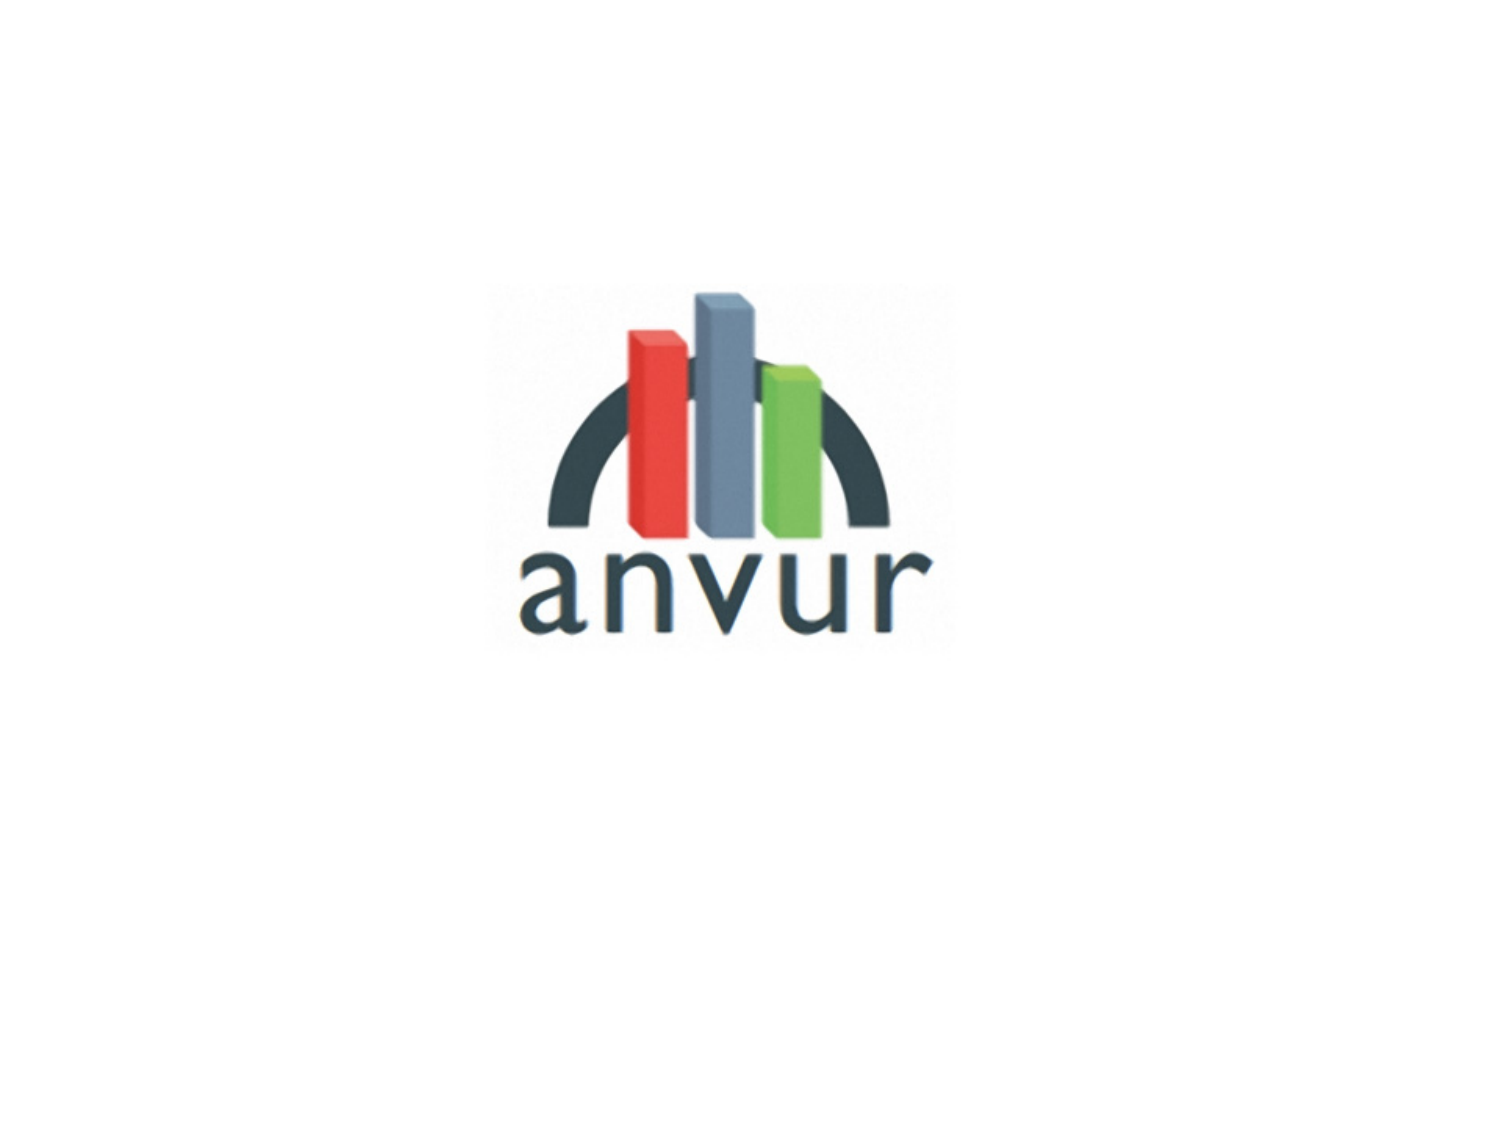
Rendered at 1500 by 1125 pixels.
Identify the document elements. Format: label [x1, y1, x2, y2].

list [222, 234, 1220, 704]
